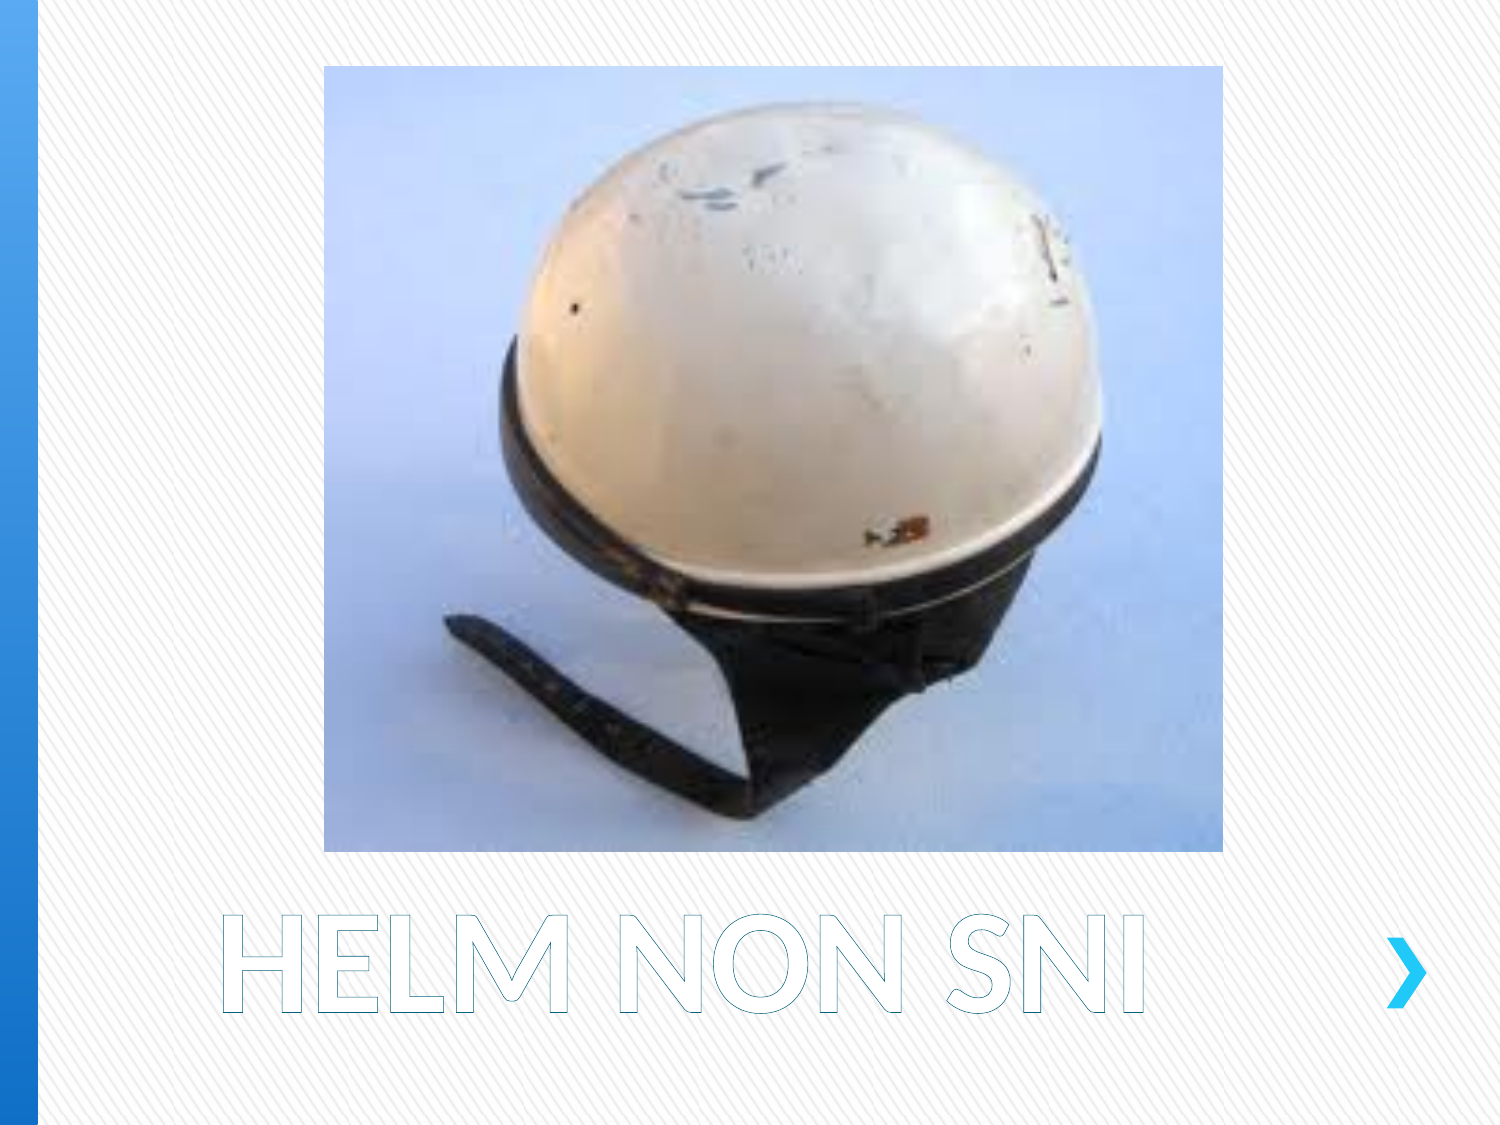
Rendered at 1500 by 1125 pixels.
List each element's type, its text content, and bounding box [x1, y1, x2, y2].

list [324, 66, 1223, 853]
title HELM NON SNI [200, 862, 1388, 1050]
